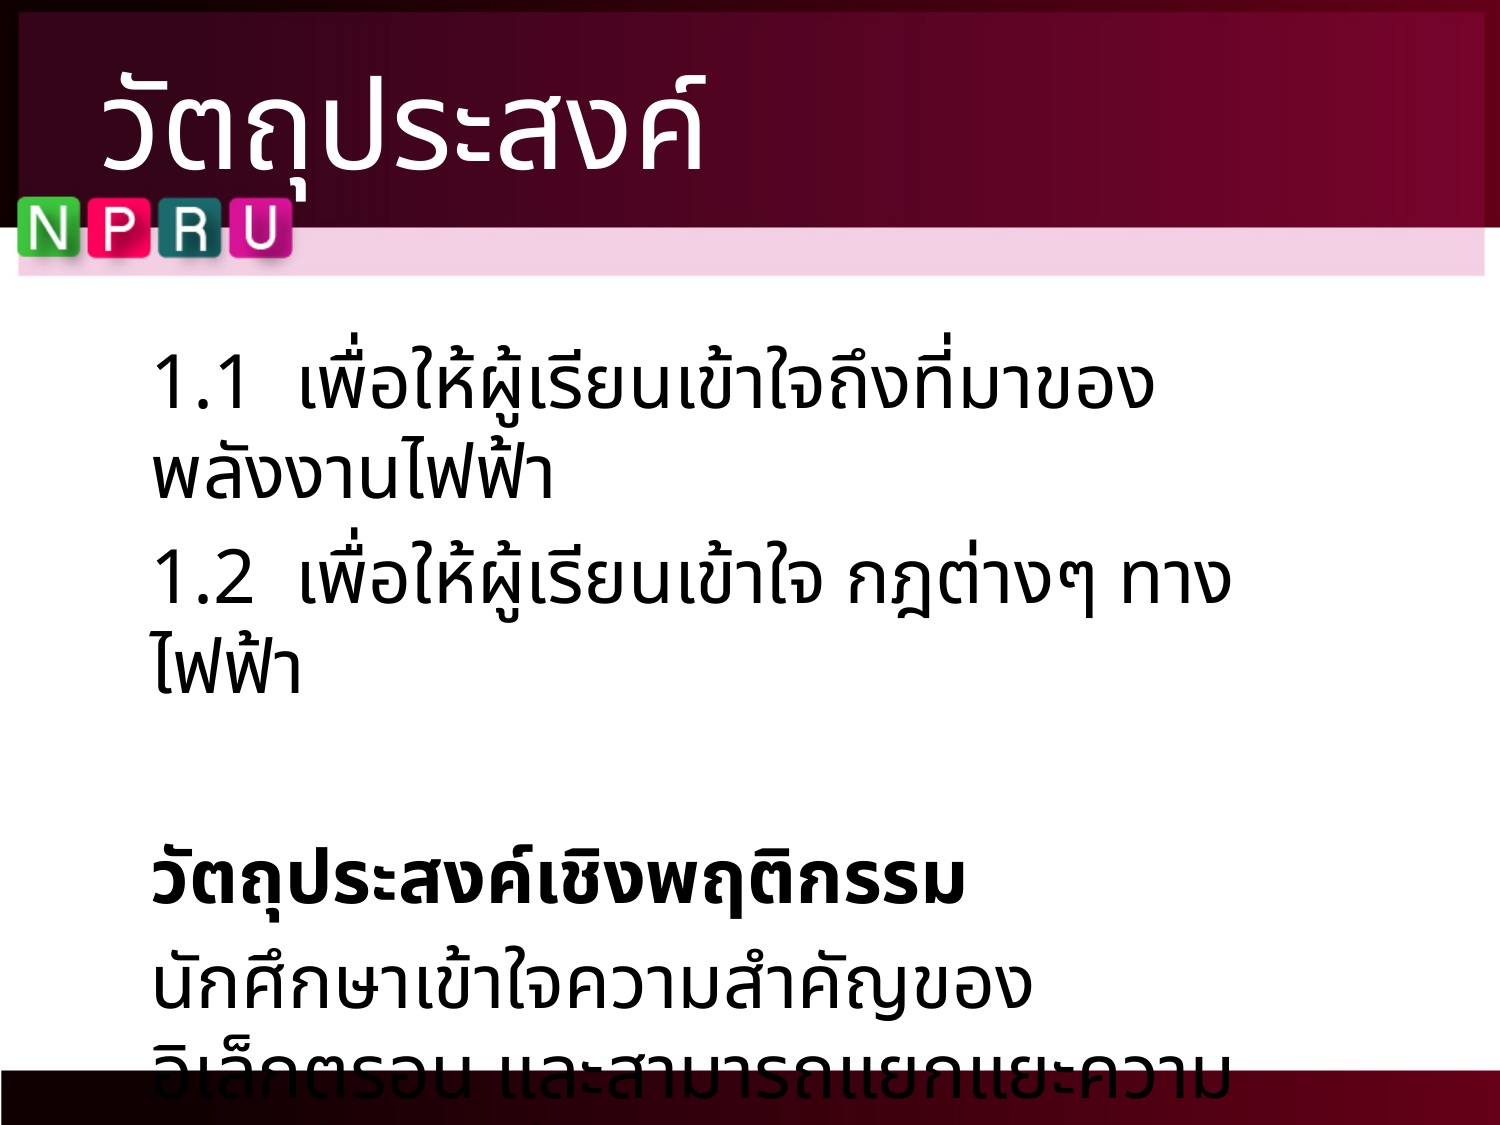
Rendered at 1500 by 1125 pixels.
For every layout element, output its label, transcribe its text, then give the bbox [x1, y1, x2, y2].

title วัตถุประสงค์ [85, 66, 1436, 173]
picture [0, 0, 1500, 1125]
list 1.1 เพื่อให้ผู้เรียนเข้าใจถึงที่มาของพลังงานไฟฟ้า 1.2 เพื่อให้ผู้เรียนเข้าใจ กฎต่างๆ ทางไฟฟ้า วัตถุประสงค์เชิงพฤติกรรม นักศึกษาเข้าใจความสำคัญของอิเล็กตรอน และสามารถแยกแยะความแตกต่างระหว่าง แรงดัน กระแส ความต้านทานได้ [135, 326, 1360, 1047]
